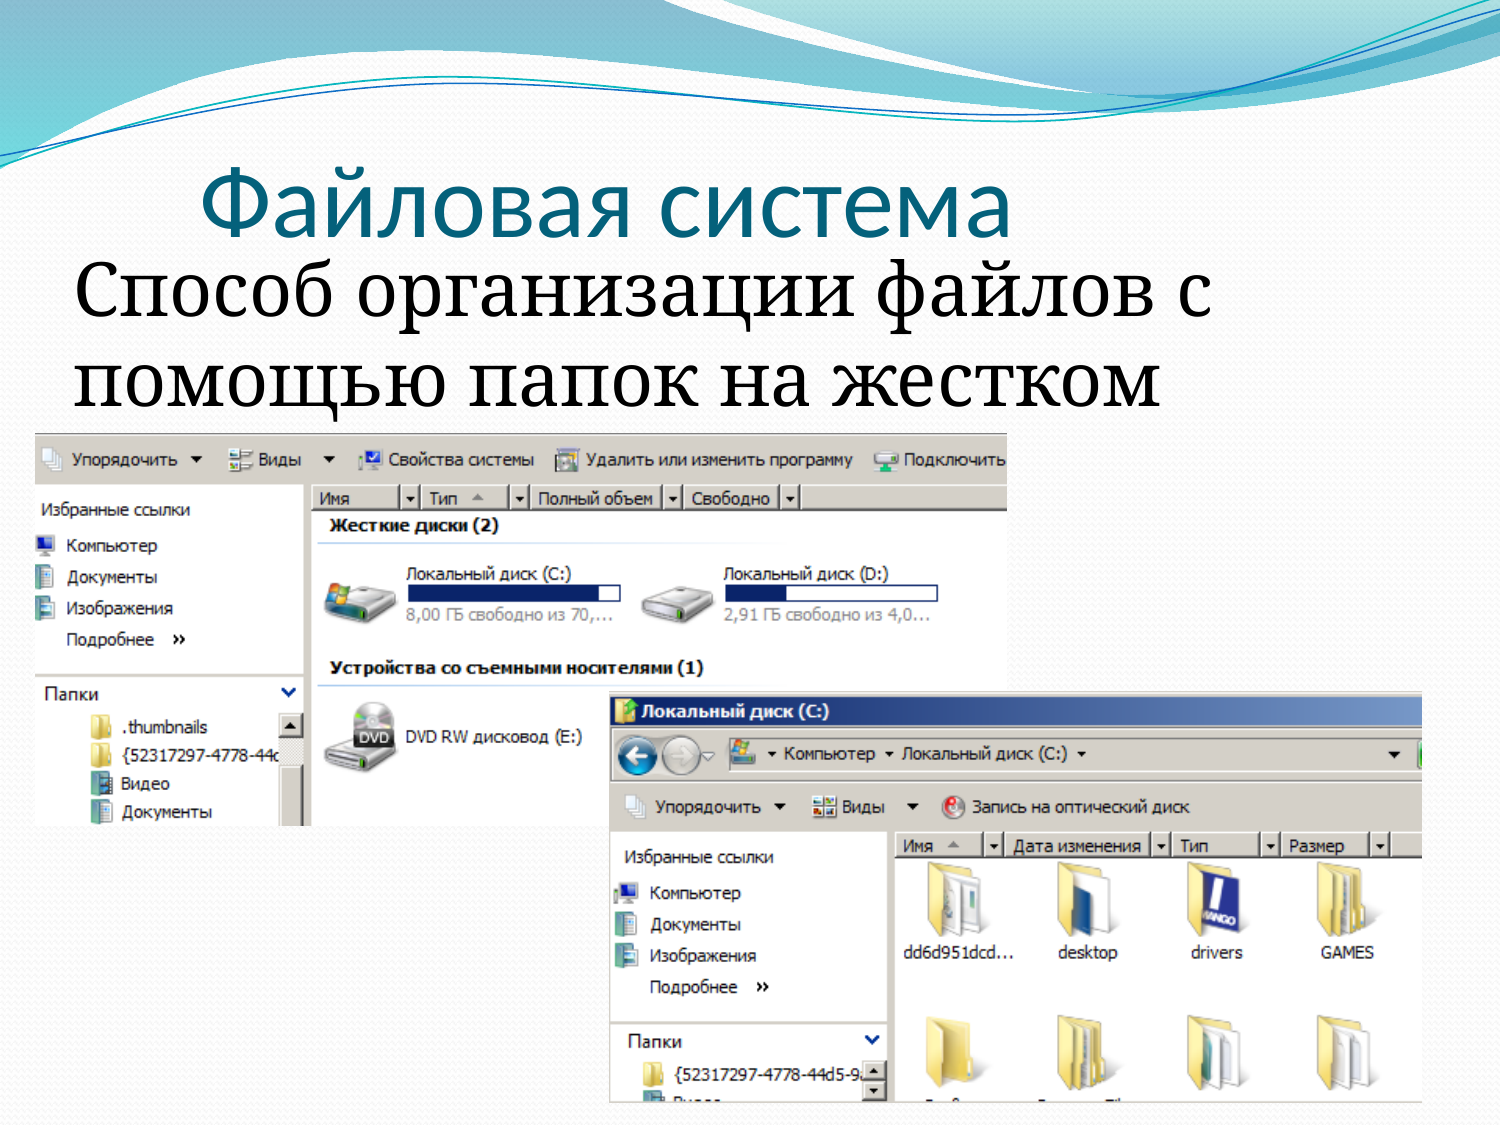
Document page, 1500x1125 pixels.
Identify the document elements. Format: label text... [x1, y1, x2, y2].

text_box Способ организации файлов с помощью папок на жестком диске [58, 234, 1383, 520]
title Файловая система [199, 70, 1500, 258]
picture [34, 433, 1423, 1103]
